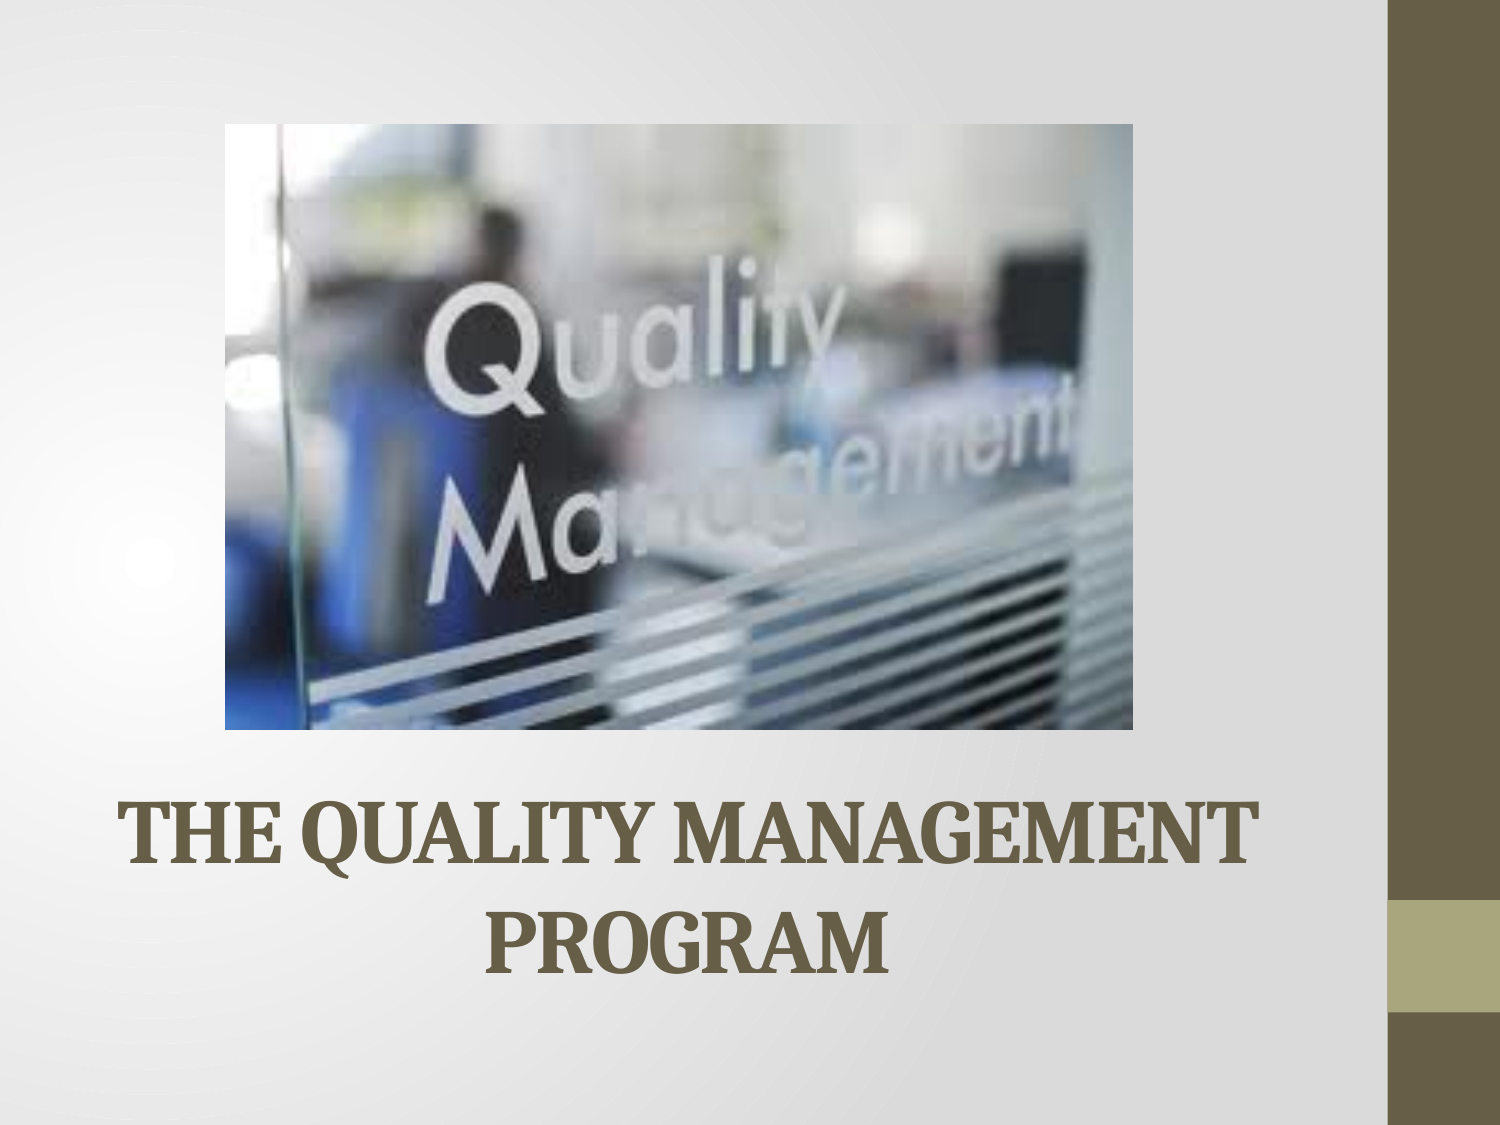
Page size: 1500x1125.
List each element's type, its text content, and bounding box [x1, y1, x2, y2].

title THE QUALITY MANAGEMENT PROGRAM [50, 901, 1325, 999]
picture [224, 124, 1134, 730]
